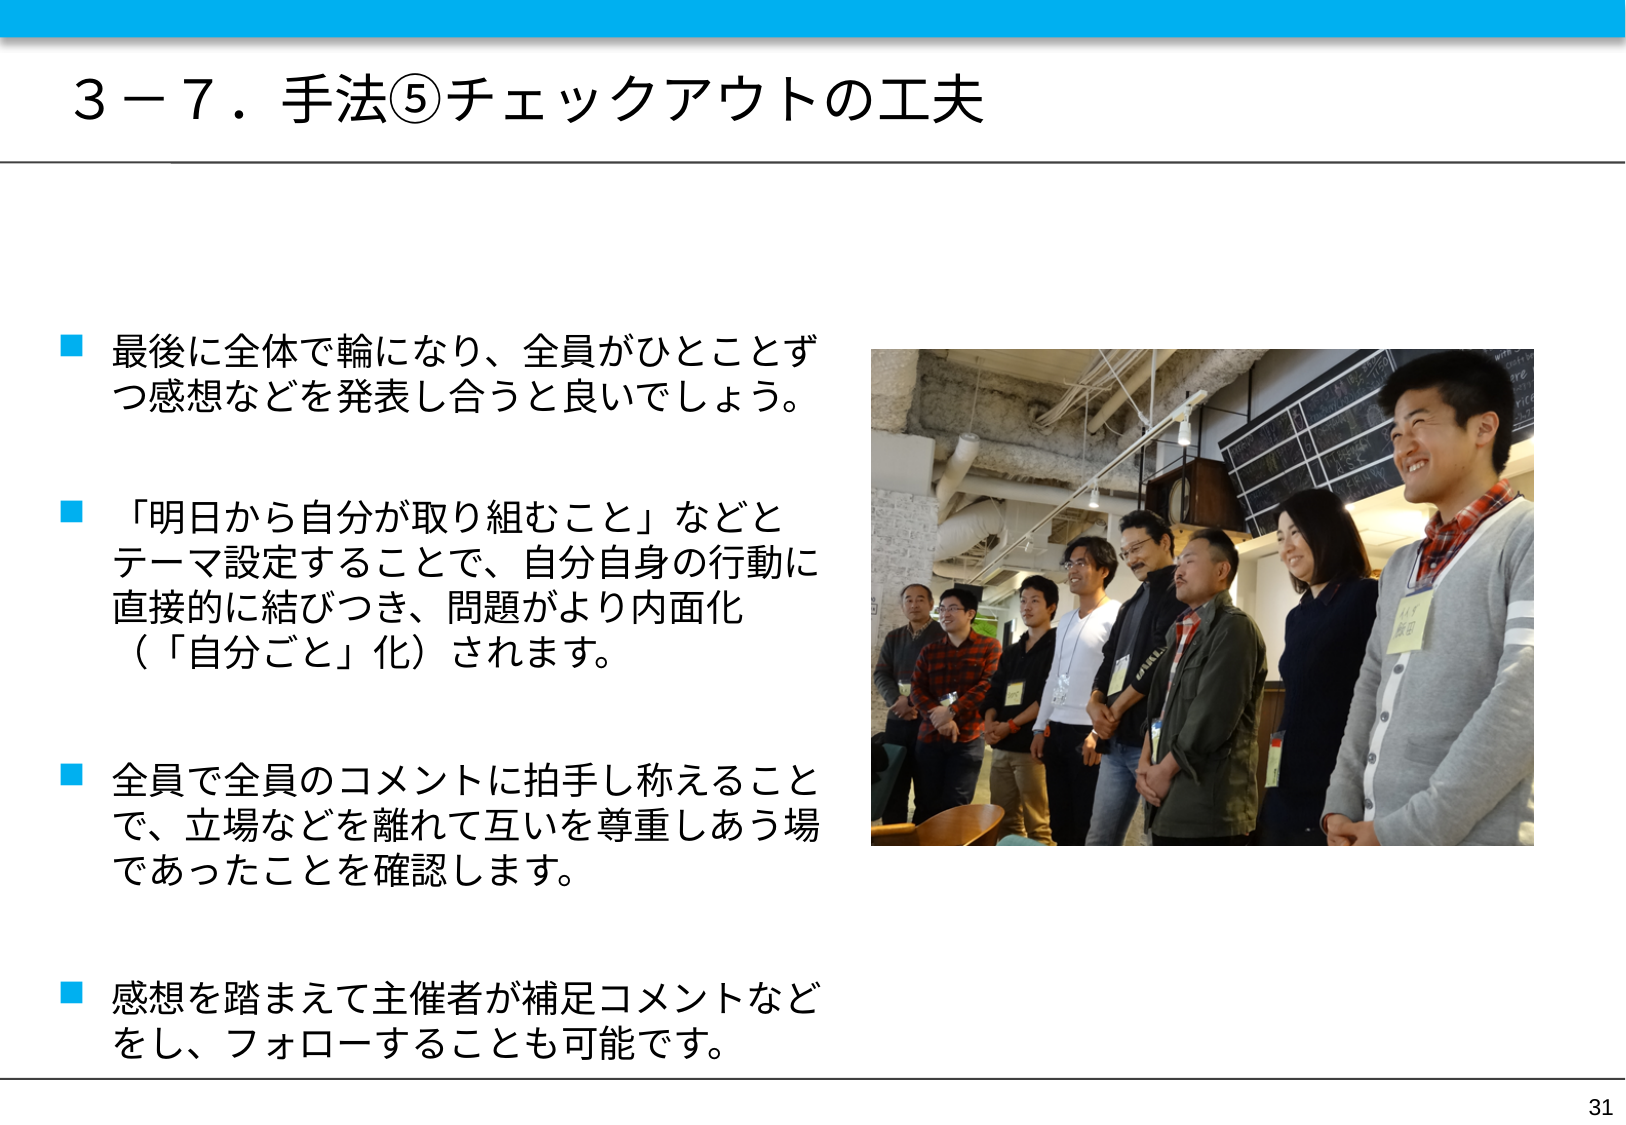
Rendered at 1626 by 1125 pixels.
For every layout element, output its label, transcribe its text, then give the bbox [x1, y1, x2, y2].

list 最後に全体で輪になり、全員がひとことずつ感想などを発表し合うと良いでしょう。 「明日から自分が取り組むこと」などとテーマ設定することで、自分自身の行動に直接的に結びつき、問題がより内面化（「自分ごと」化）されます。 全員で全員のコメントに拍手し称えることで、立場などを離れて互いを尊重しあう場であったことを確認します。 感想を踏まえて主催者が補足コメントなどをし、フォローすることも可能です。 [57, 243, 837, 1052]
title ３－７．手法⑤チェックアウトの工夫 [63, 49, 1563, 146]
slide_number 31 [1558, 1082, 1625, 1125]
picture [871, 349, 1534, 847]
